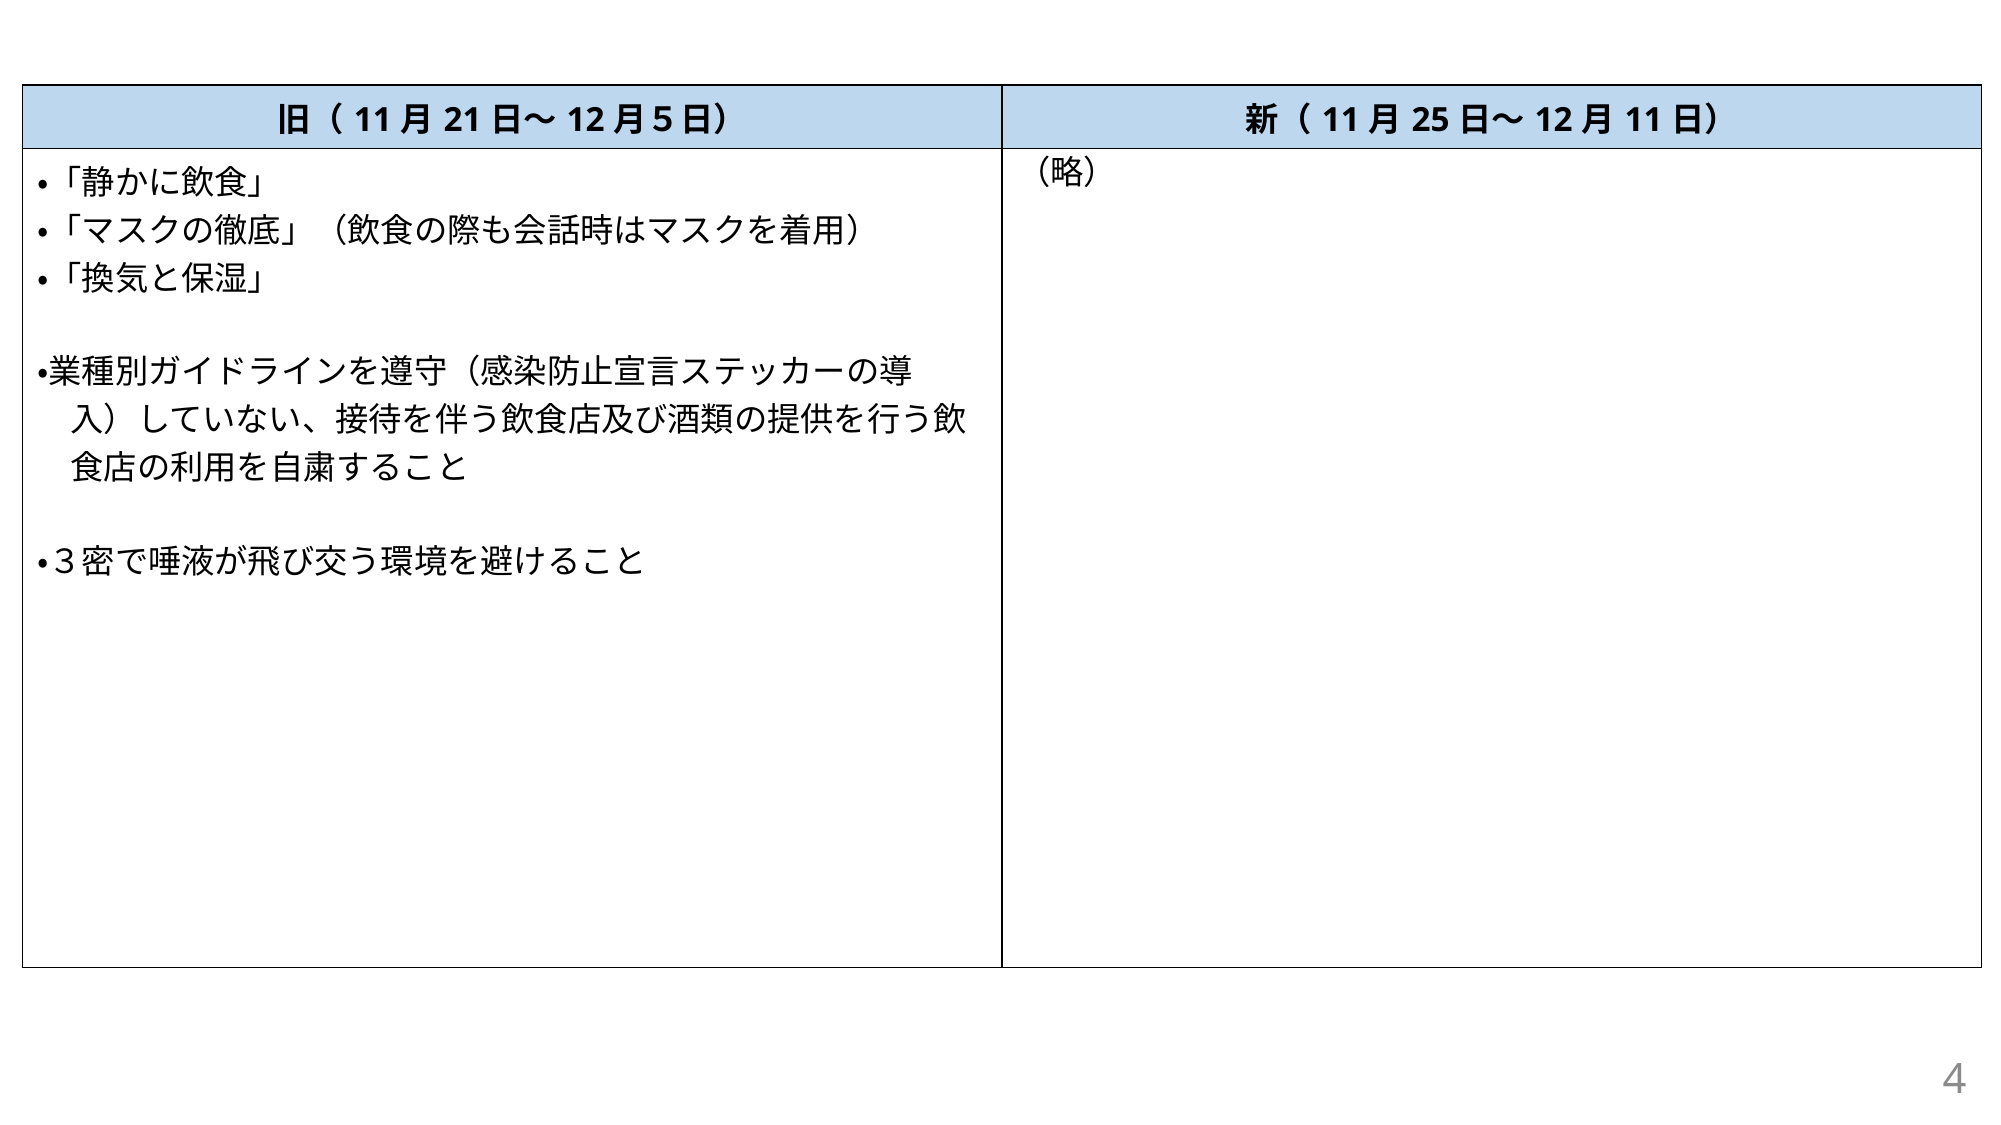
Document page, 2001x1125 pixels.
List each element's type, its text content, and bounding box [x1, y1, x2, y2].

table_cell ・「静かに飲食」 ・「マスクの徹底」（飲食の際も会話時はマスクを着用） ・「換気と保湿」 ・業種別ガイドラインを遵守（感染防止宣言ステッカーの導 入）していない、接待を伴う飲食店及び酒類の提供を行う飲 食店の利用を自粛すること ・３密で唾液が飛び交う環境を避けること [23, 149, 1001, 967]
slide_number 4 [1531, 1050, 1982, 1111]
table_header 新（11月25日～12月11日） [1003, 86, 1981, 148]
table_cell （略） [1003, 149, 1981, 967]
table_header 旧（11月21日～12月５日） [23, 86, 1001, 148]
